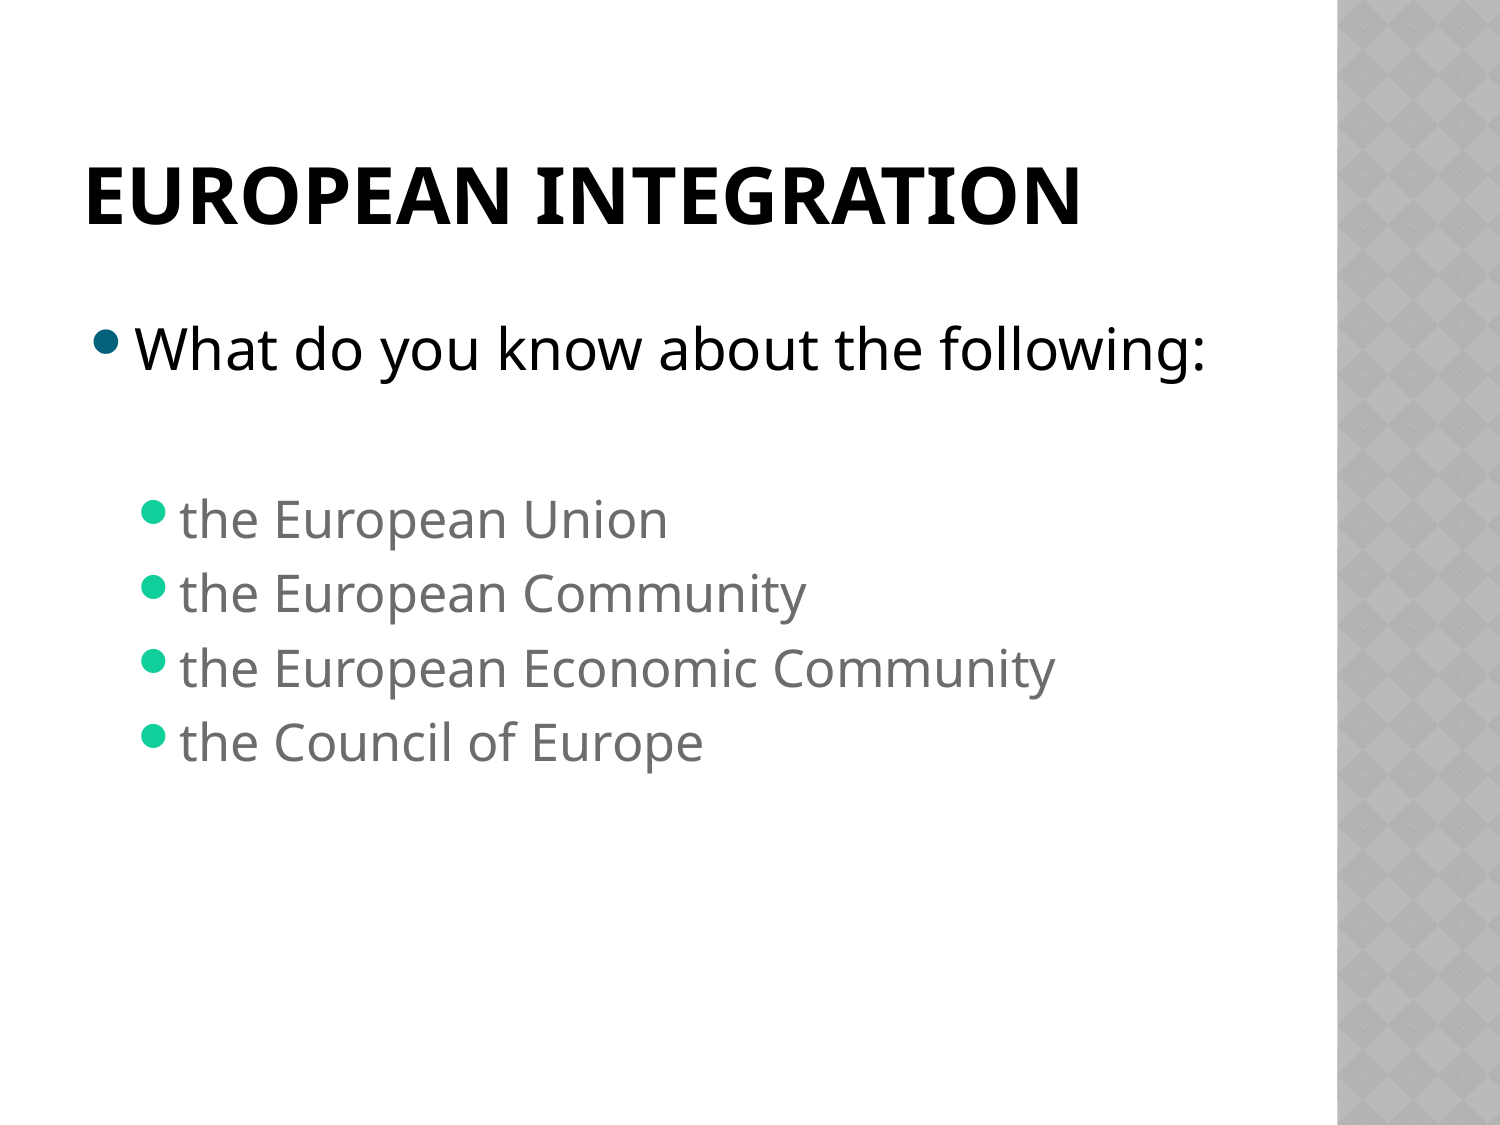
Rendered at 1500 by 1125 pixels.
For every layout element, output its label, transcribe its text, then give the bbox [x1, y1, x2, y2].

title European Integration [75, 52, 1263, 240]
list What do you know about the following: the European Union the European Community the European Economic Community the Council of Europe [74, 242, 1426, 973]
